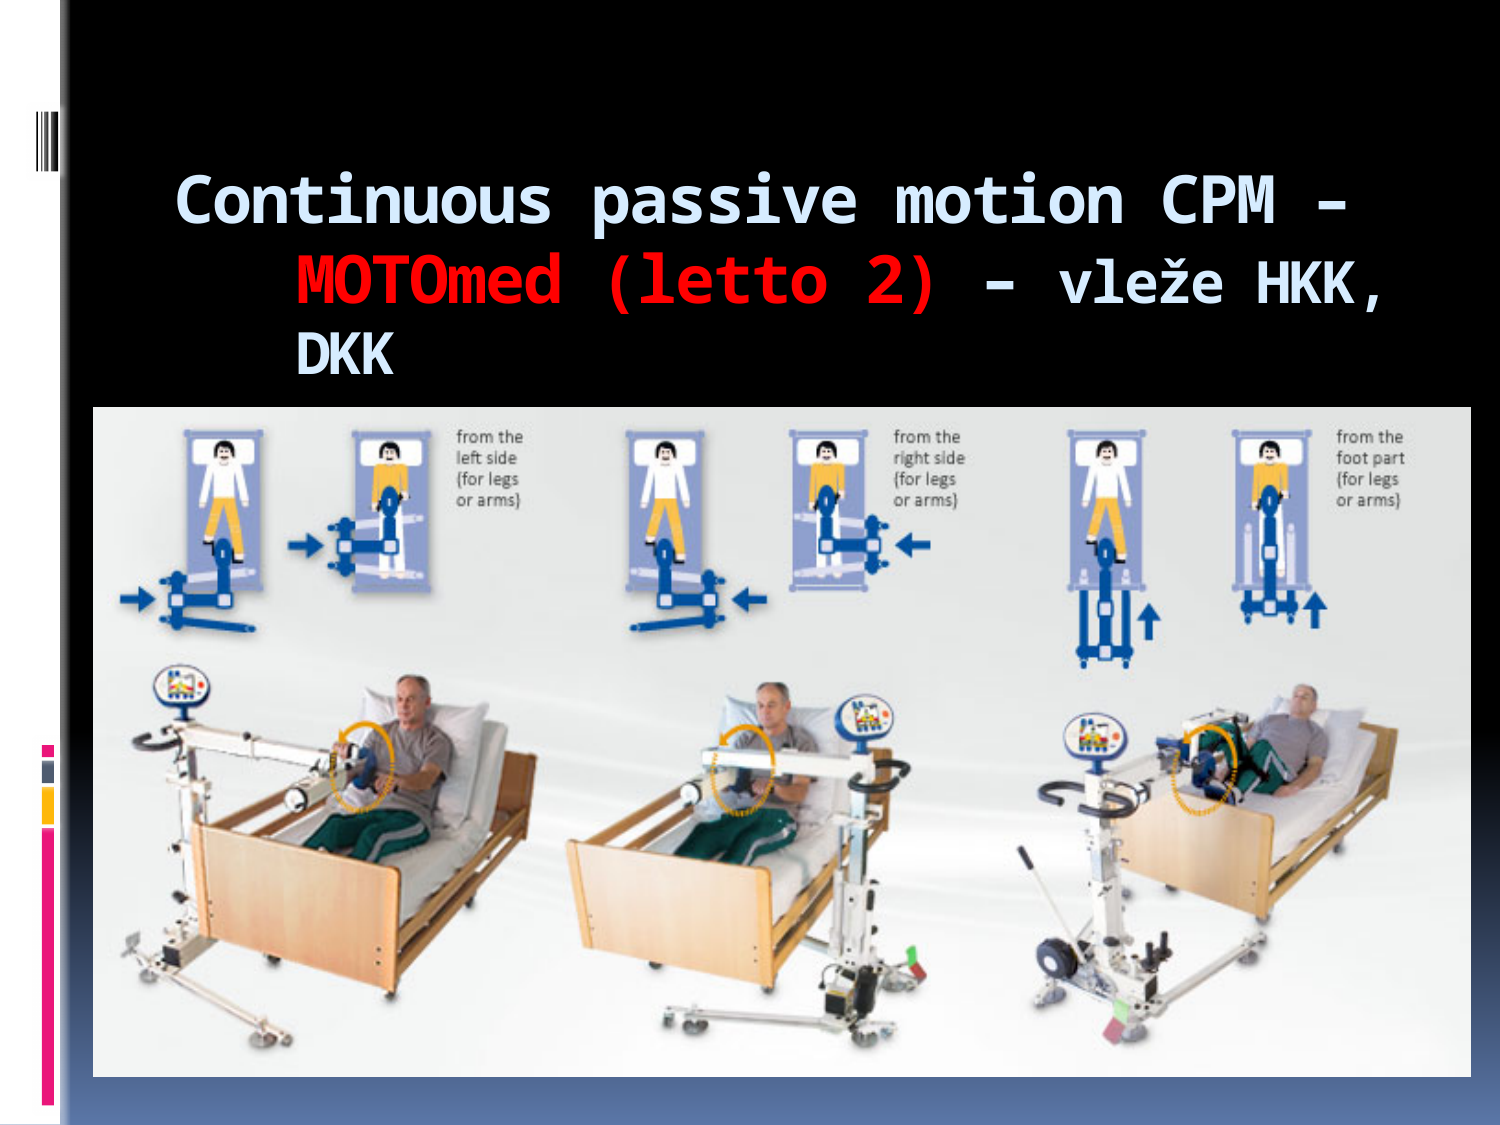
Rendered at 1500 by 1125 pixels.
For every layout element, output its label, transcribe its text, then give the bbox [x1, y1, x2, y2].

title Continuous passive motion CPM – MOTOmed (letto 2) – vleže HKK, DKK [159, 149, 1471, 299]
list [147, 338, 1423, 398]
picture [92, 406, 1471, 1077]
